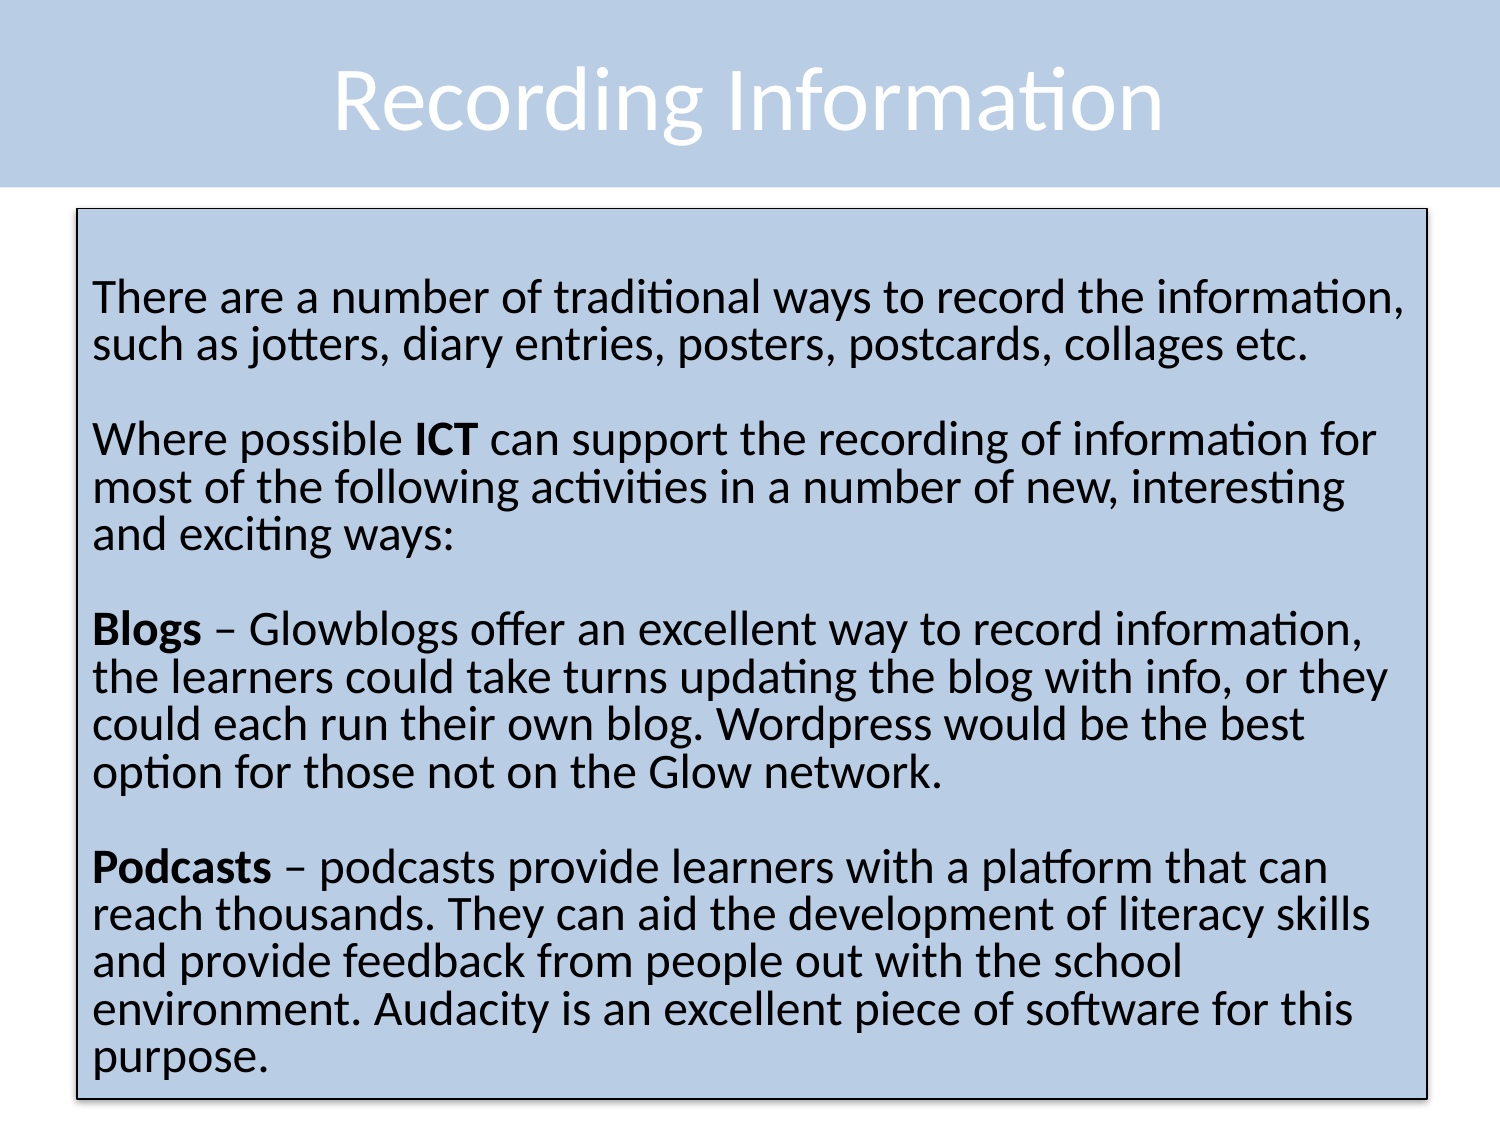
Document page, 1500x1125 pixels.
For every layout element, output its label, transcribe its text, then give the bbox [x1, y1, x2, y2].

text_box Recording Information [0, 0, 1500, 188]
text_box There are a number of traditional ways to record the information, such as jotters, diary entries, posters, postcards, collages etc. Where possible ICT can support the recording of information for most of the following activities in a number of new, interesting and exciting ways: Blogs – Glowblogs offer an excellent way to record information, the learners could take turns updating the blog with info, or they could each run their own blog. Wordpress would be the best option for those not on the Glow network. Podcasts – podcasts provide learners with a platform that can reach thousands. They can aid the development of literacy skills and provide feedback from people out with the school environment. Audacity is an excellent piece of software for this purpose. [76, 208, 1428, 1100]
